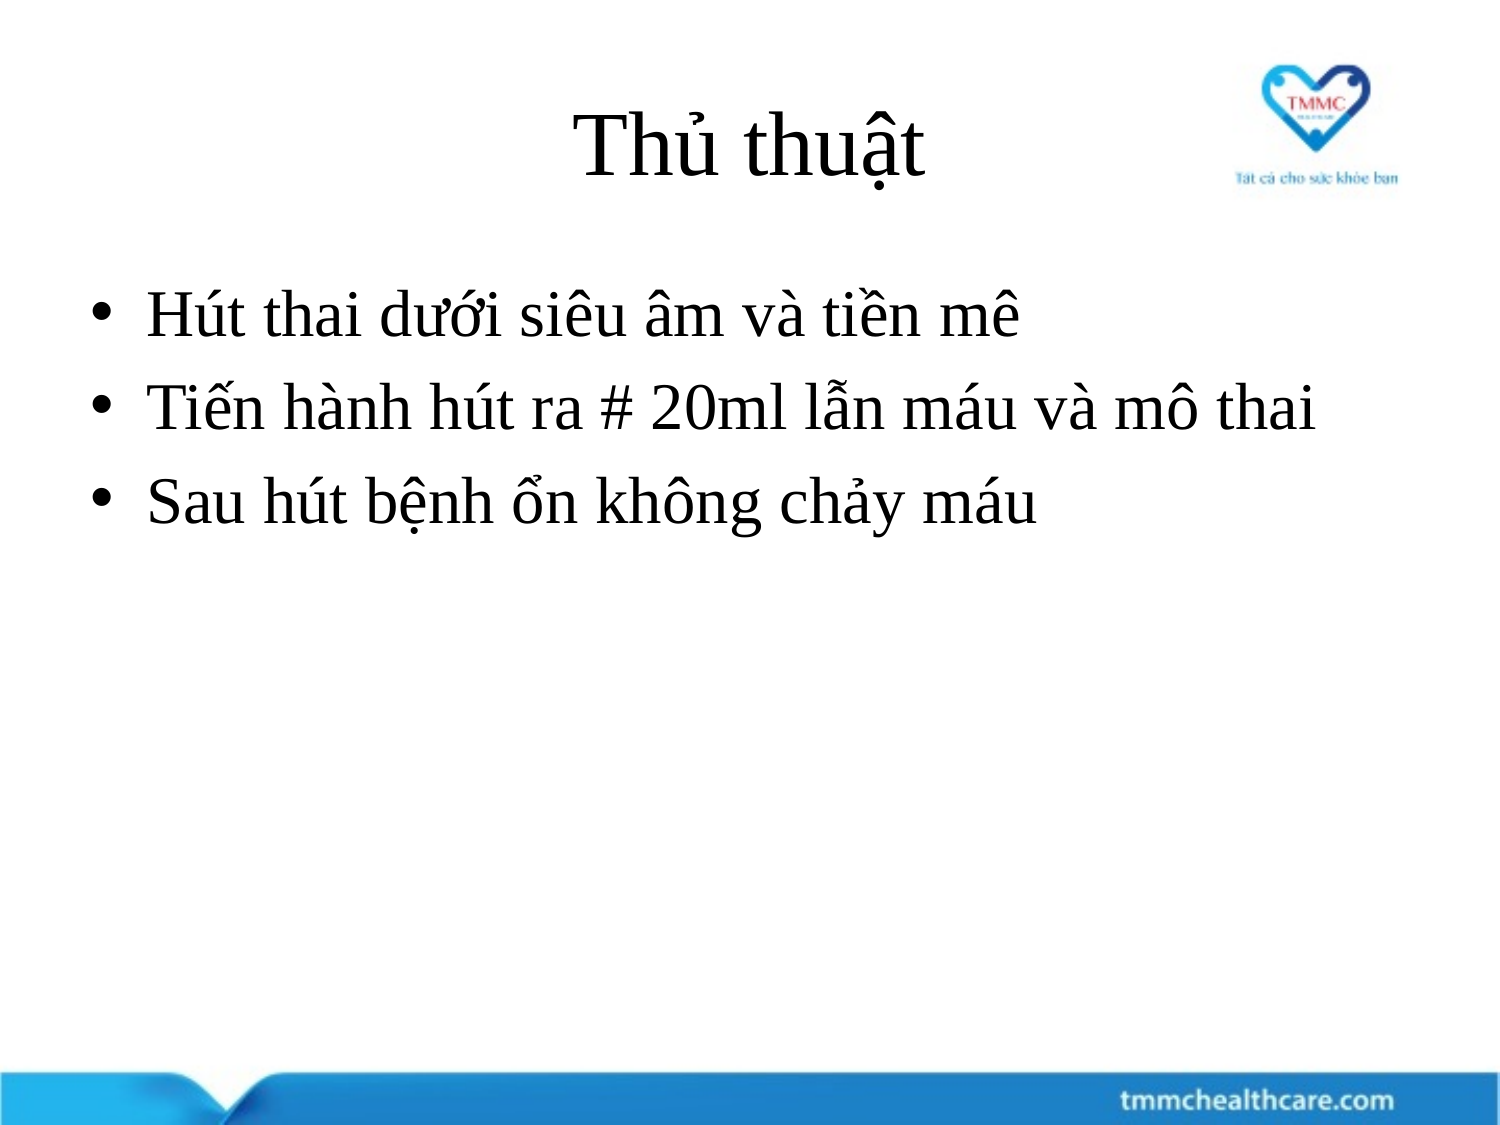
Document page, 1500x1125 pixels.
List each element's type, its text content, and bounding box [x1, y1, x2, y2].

title Thủ thuật [75, 45, 1425, 233]
picture [0, 0, 1500, 1125]
list Hút thai dưới siêu âm và tiền mê Tiến hành hút ra # 20ml lẫn máu và mô thai Sau hút bệnh ổn không chảy máu [75, 262, 1425, 1005]
